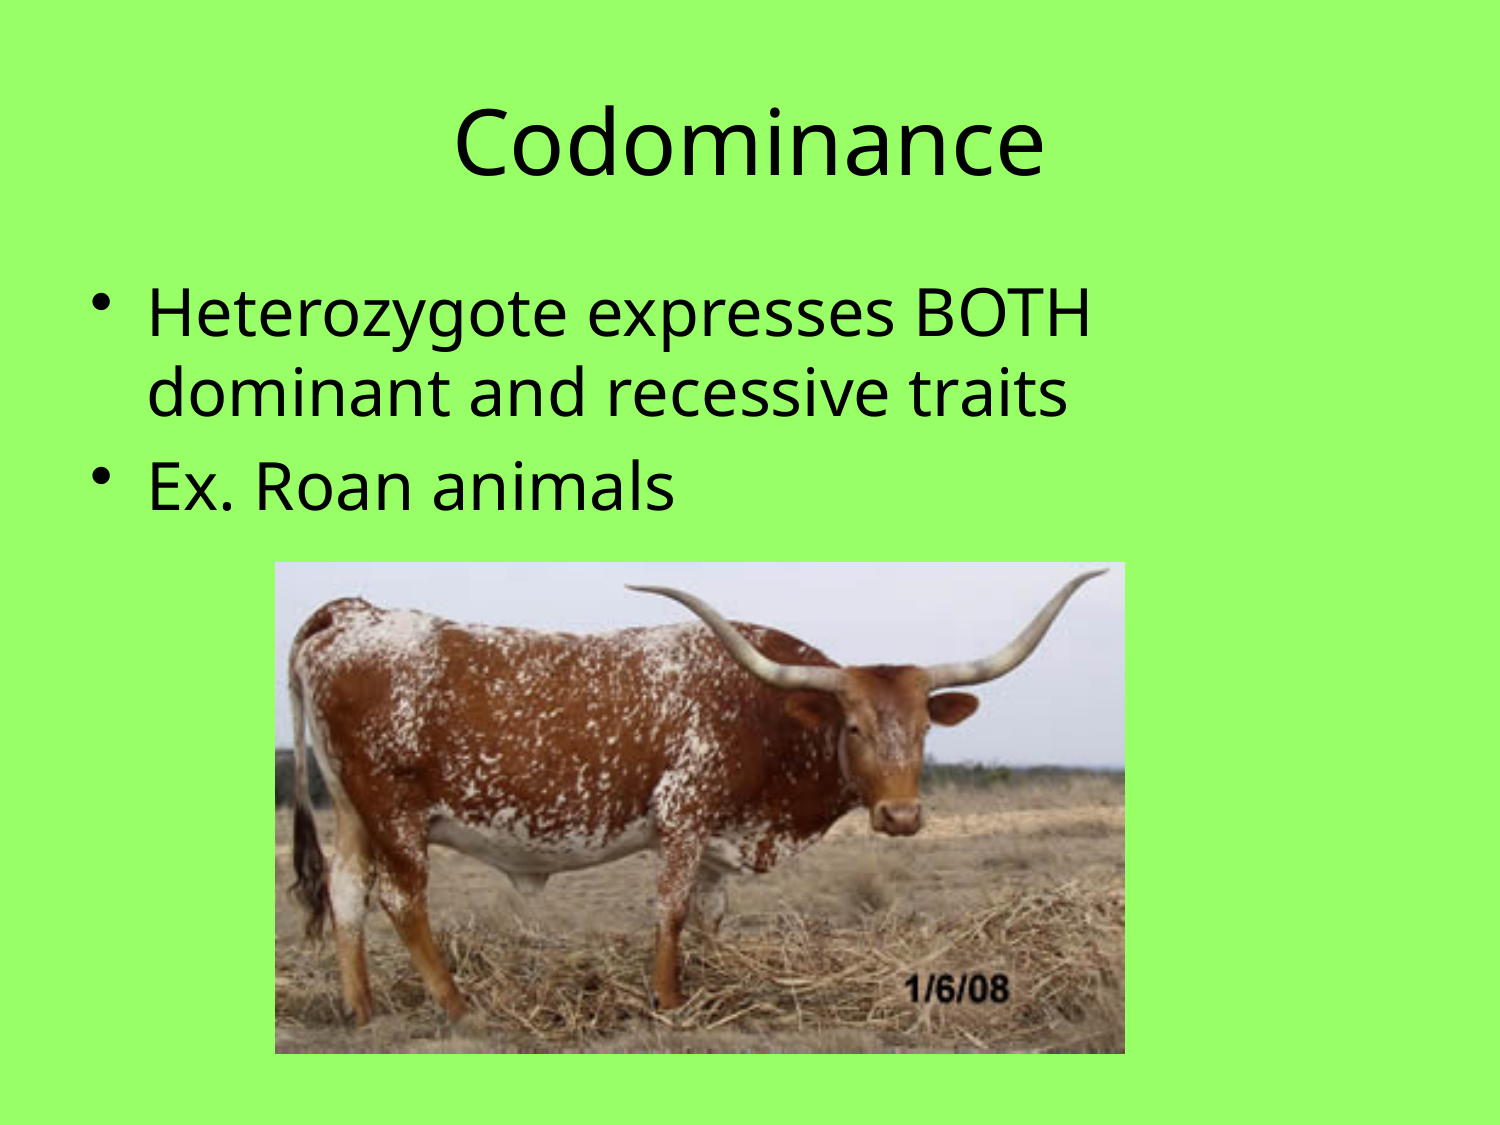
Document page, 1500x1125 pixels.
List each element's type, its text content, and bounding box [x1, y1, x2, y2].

title Codominance [74, 44, 1426, 233]
picture [274, 562, 1126, 1054]
list Heterozygote expresses BOTH dominant and recessive traits Ex. Roan animals [74, 262, 1426, 463]
